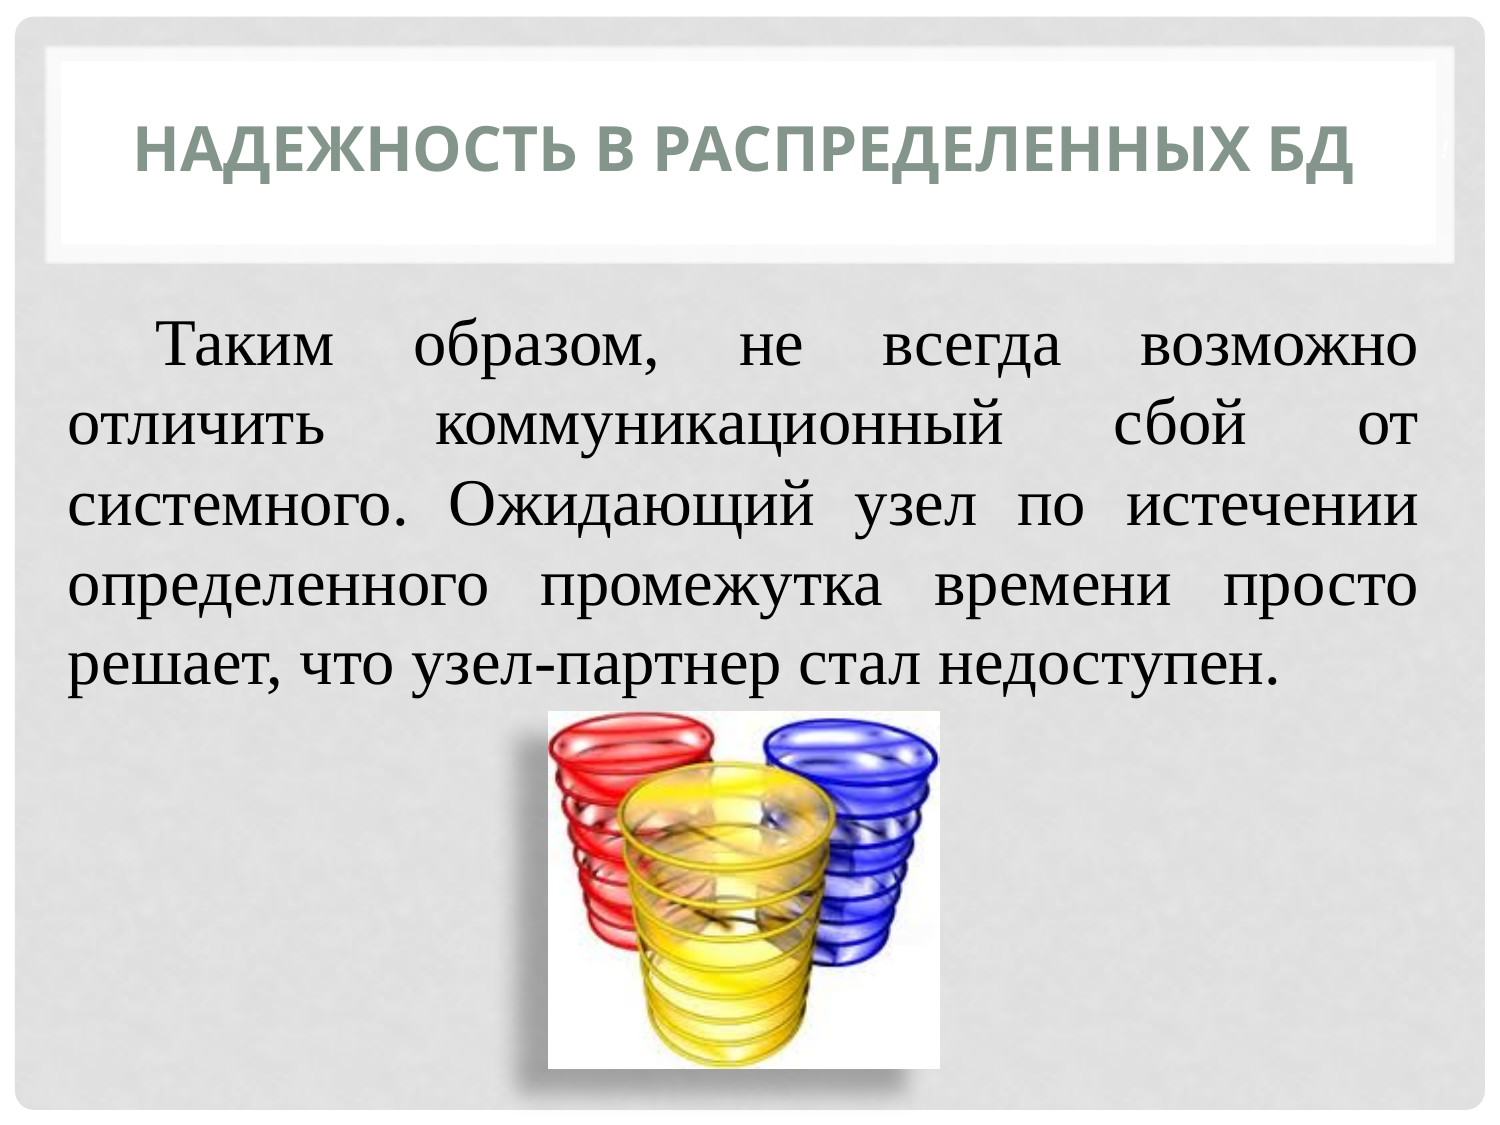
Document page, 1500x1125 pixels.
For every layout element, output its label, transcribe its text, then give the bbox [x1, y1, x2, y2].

text_box Надежность в распределенных БД [53, 101, 1436, 192]
text_box Таким образом, не всегда возможно отличить коммуникационный сбой от системного. Ожидающий узел по истечении определенного промежутка времени просто решает, что узел-партнер стал недоступен. [53, 290, 1436, 706]
picture [548, 710, 940, 1070]
